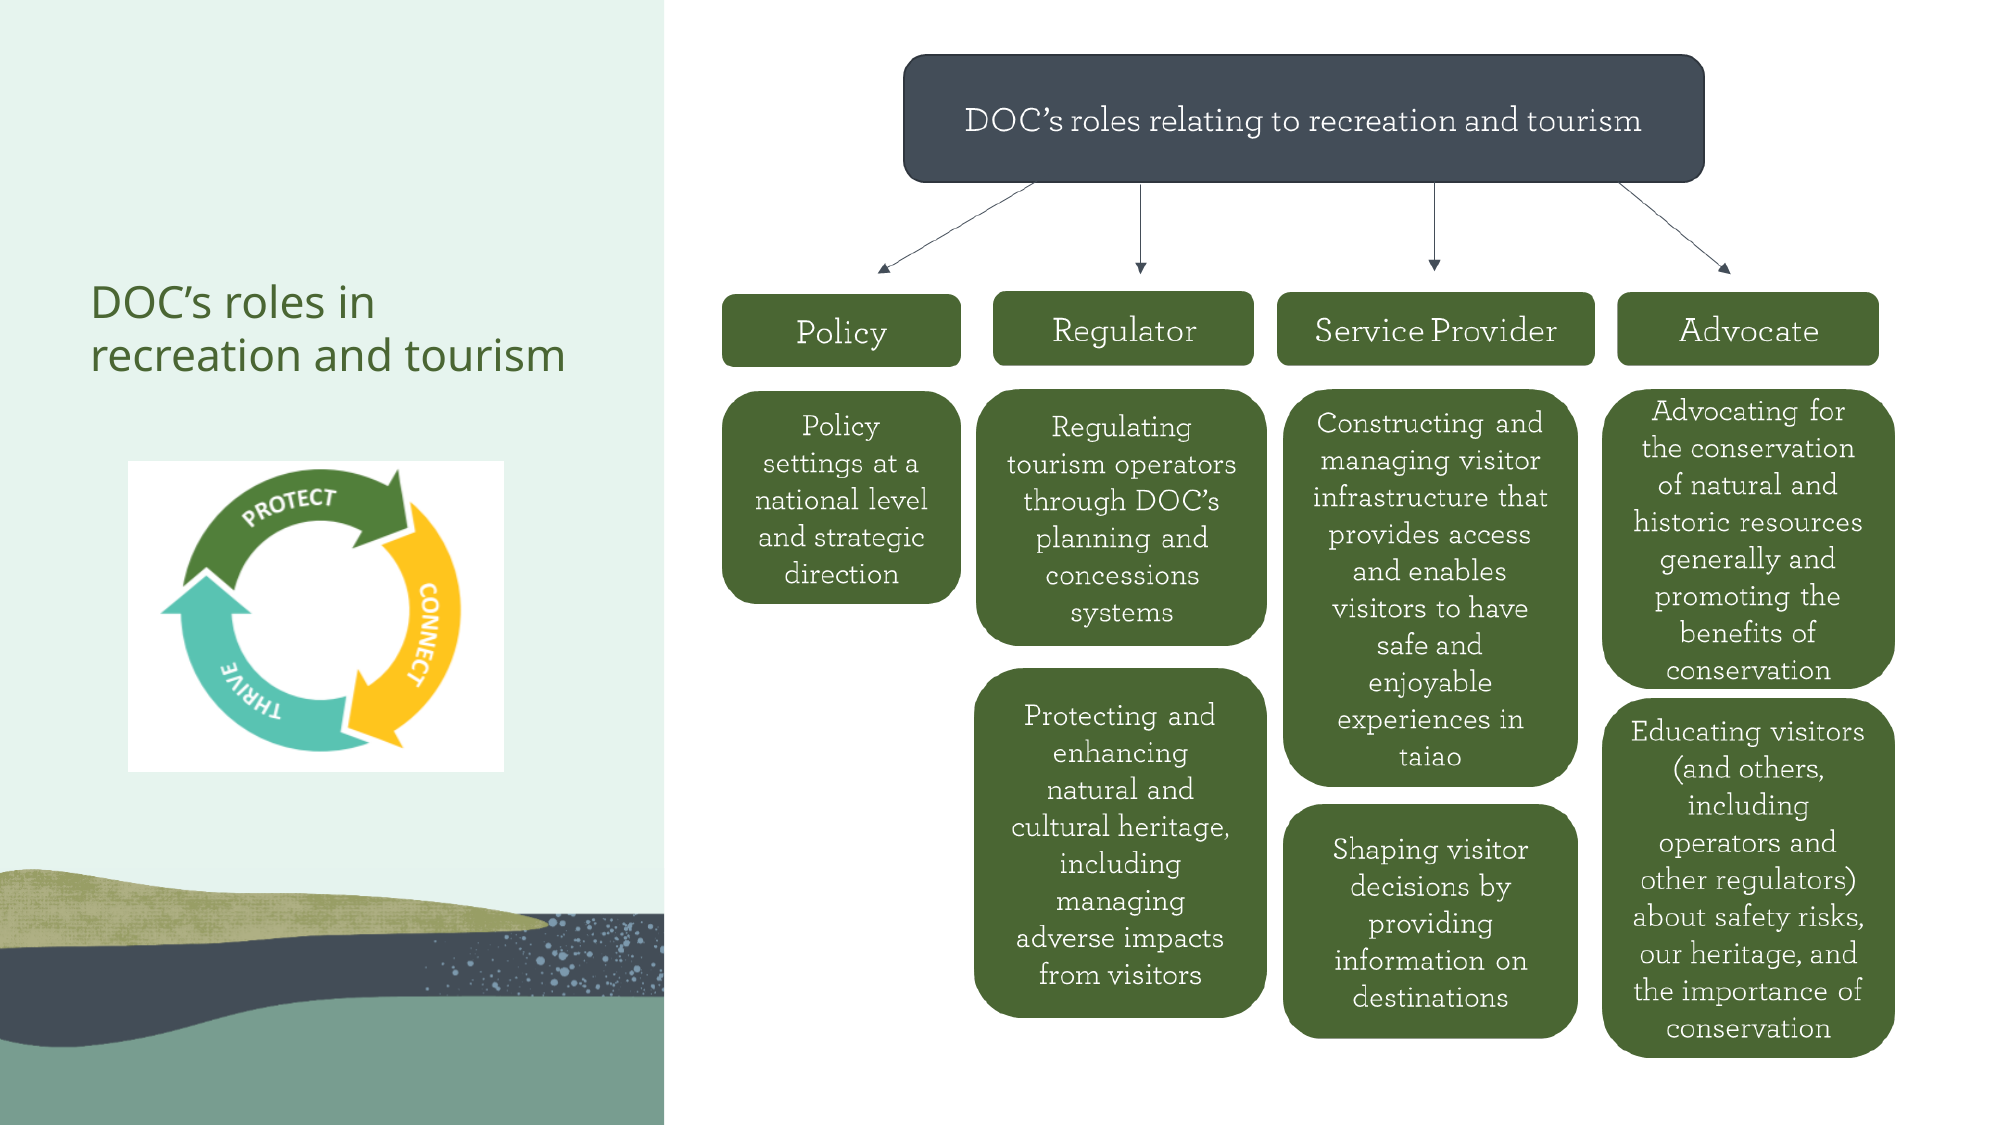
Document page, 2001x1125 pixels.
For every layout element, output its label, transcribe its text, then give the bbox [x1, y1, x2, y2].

picture [722, 54, 1895, 1063]
picture [128, 461, 504, 772]
title DOC’s roles in recreation and tourism [75, 230, 583, 389]
picture [0, 868, 665, 1125]
